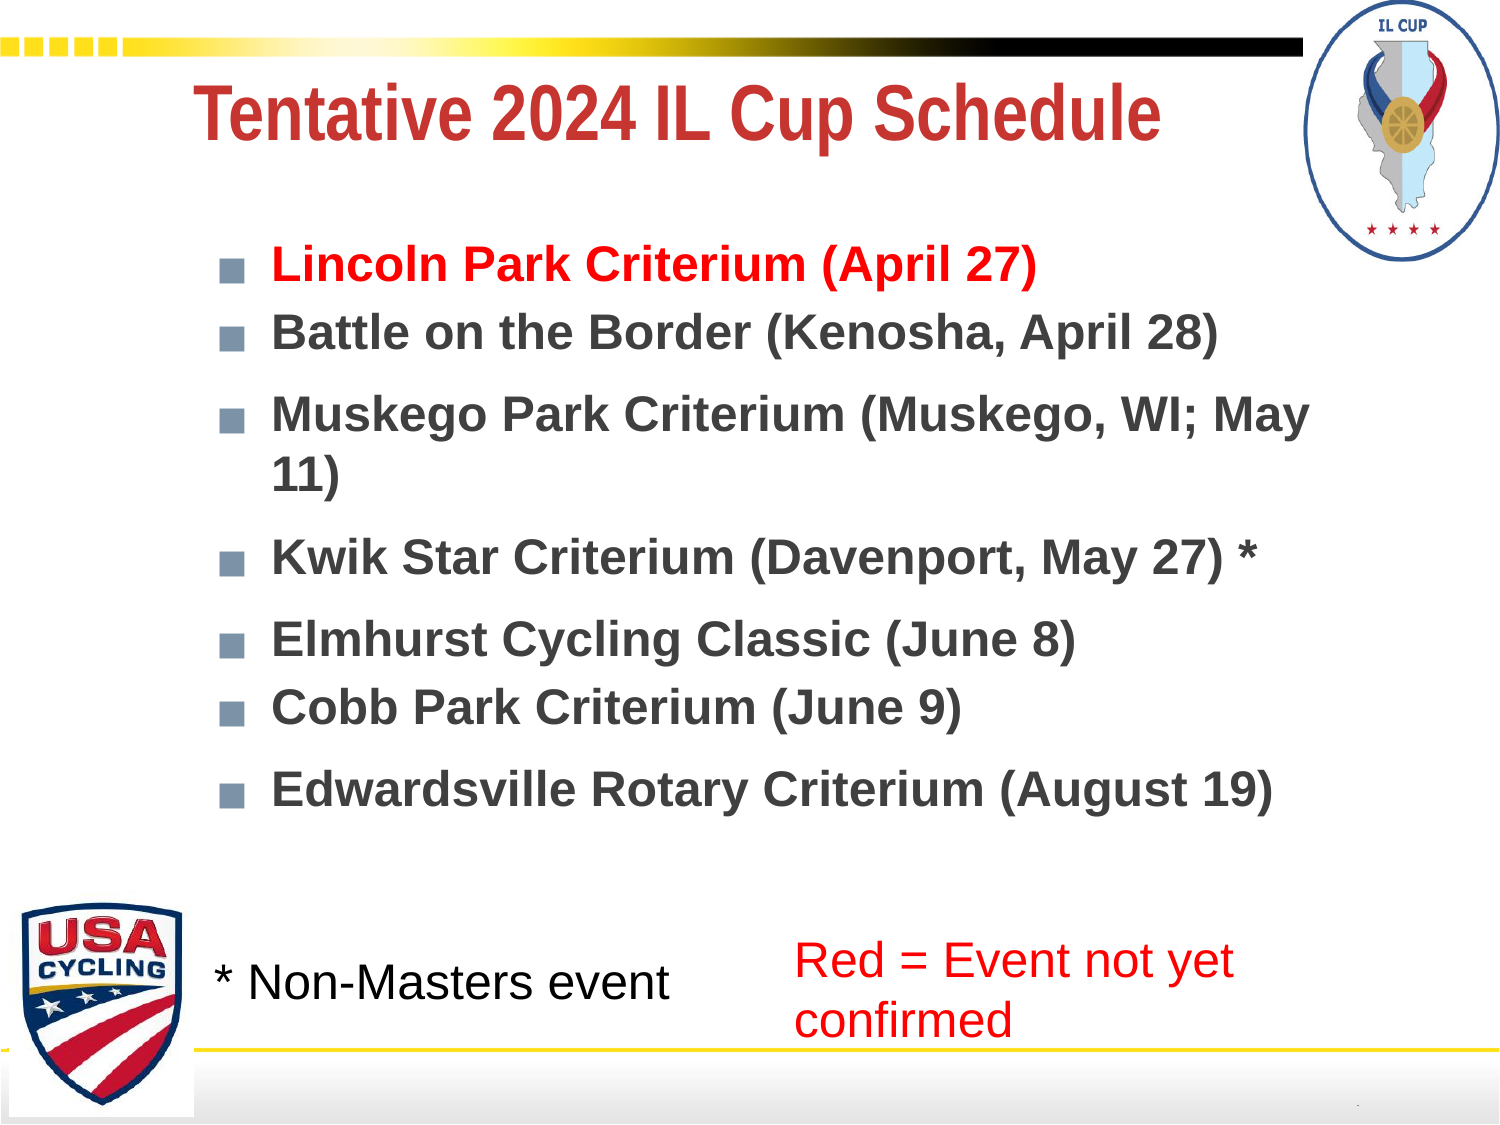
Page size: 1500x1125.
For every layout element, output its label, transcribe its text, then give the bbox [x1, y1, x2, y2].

picture [1301, 0, 1500, 262]
picture [0, 891, 1500, 1125]
text_box Red = Event not yet confirmed [779, 919, 1323, 1055]
picture [0, 0, 178, 75]
list Lincoln Park Criterium (April 27) Battle on the Border (Kenosha, April 28) Muskego Park Criterium (Muskego, WI; May 11) Kwik Star Criterium (Davenport, May 27) * Elmhurst Cycling Classic (June 8) Cobb Park Criterium (June 9) Edwardsville Rotary Criterium (August 19) [181, 209, 1397, 932]
text_box * Non-Masters event [199, 941, 743, 1017]
title Tentative 2024 IL Cup Schedule [178, 0, 1301, 218]
